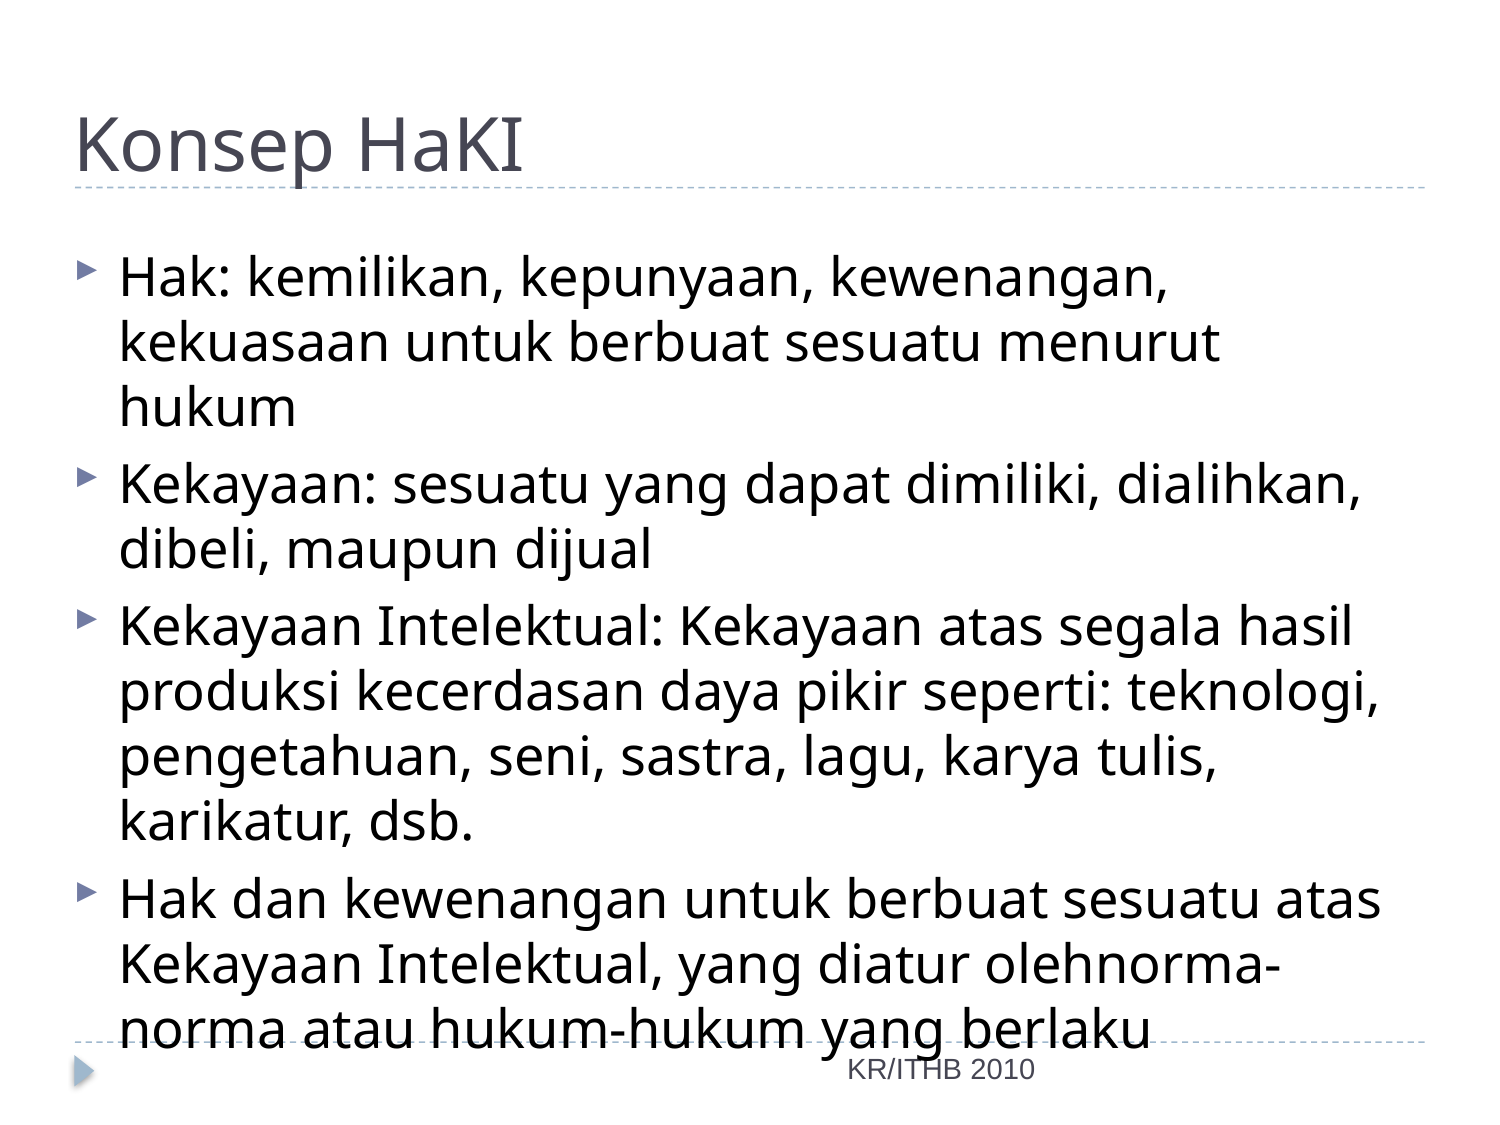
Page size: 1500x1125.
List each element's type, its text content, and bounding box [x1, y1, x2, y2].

footer KR/ITHB 2010 [475, 1045, 1051, 1103]
title Konsep HaKI [58, 46, 1297, 195]
list Hak: kemilikan, kepunyaan, kewenangan, kekuasaan untuk berbuat sesuatu menurut hukum Kekayaan: sesuatu yang dapat dimiliki, dialihkan, dibeli, maupun dijual Kekayaan Intelektual: Kekayaan atas segala hasil produksi kecerdasan daya pikir seperti: teknologi, pengetahuan, seni, sastra, lagu, karya tulis, karikatur, dsb. Hak dan kewenangan untuk berbuat sesuatu atas Kekayaan Intelektual, yang diatur olehnorma-norma atau hukum-hukum yang berlaku [58, 234, 1409, 1045]
